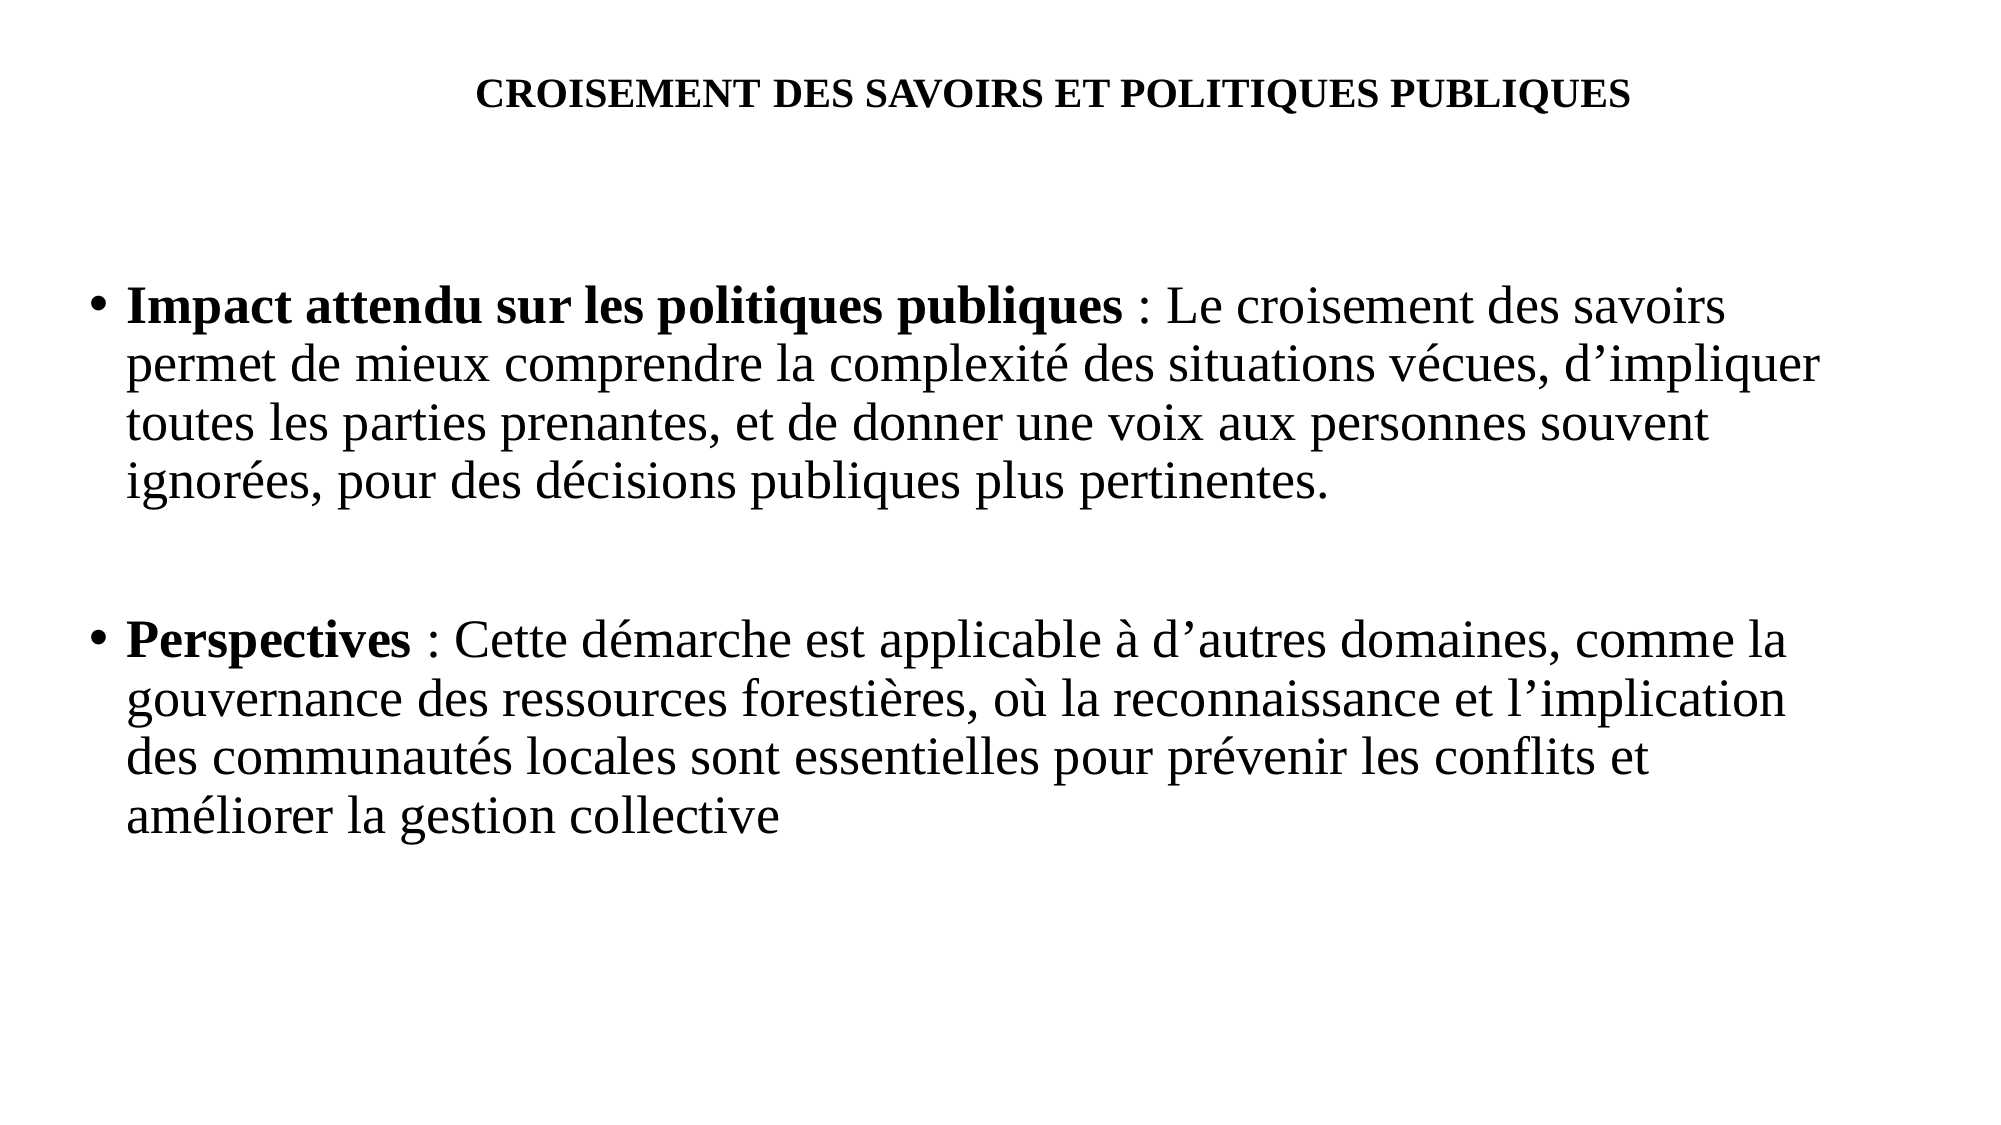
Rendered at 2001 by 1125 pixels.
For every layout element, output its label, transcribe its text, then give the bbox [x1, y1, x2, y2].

title CROISEMENT DES SAVOIRS ET POLITIQUES PUBLIQUES [219, 48, 1888, 135]
list Impact attendu sur les politiques publiques : Le croisement des savoirs permet de mieux comprendre la complexité des situations vécues, d’impliquer toutes les parties prenantes, et de donner une voix aux personnes souvent ignorées, pour des décisions publiques plus pertinentes. Perspectives : Cette démarche est applicable à d’autres domaines, comme la gouvernance des ressources forestières, où la reconnaissance et l’implication des communautés locales sont essentielles pour prévenir les conflits et améliorer la gestion collective [74, 183, 1870, 1021]
